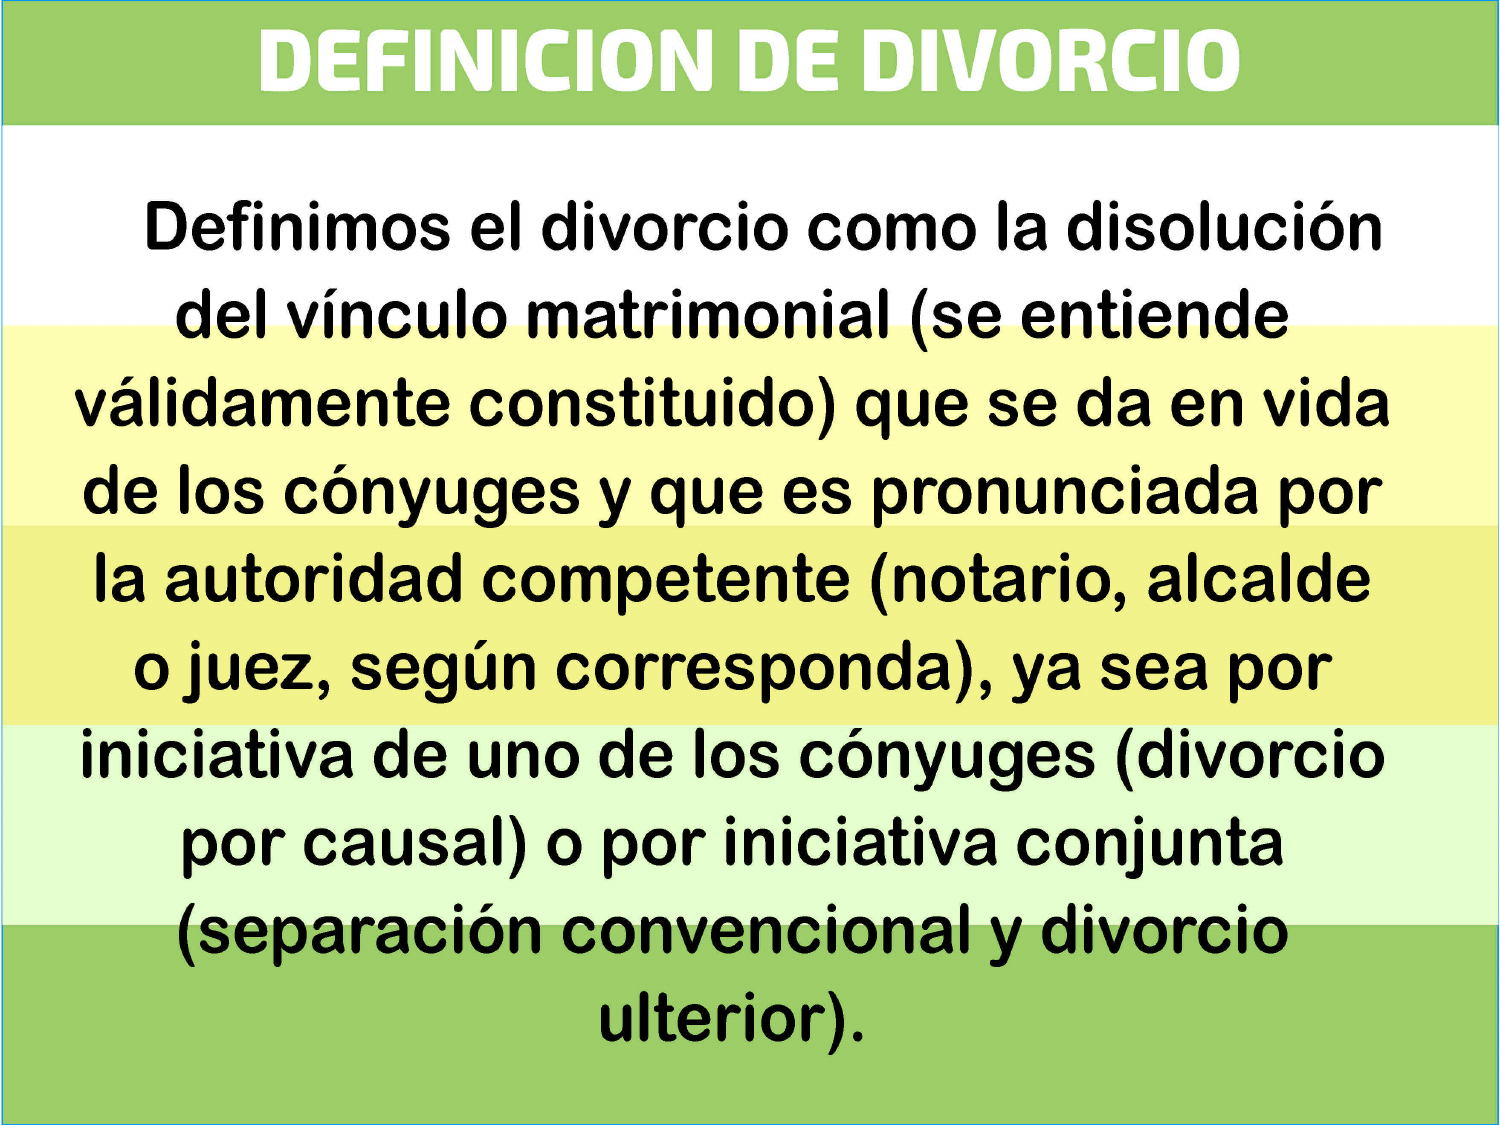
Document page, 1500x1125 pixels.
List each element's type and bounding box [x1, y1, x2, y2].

list [0, 0, 1500, 1125]
